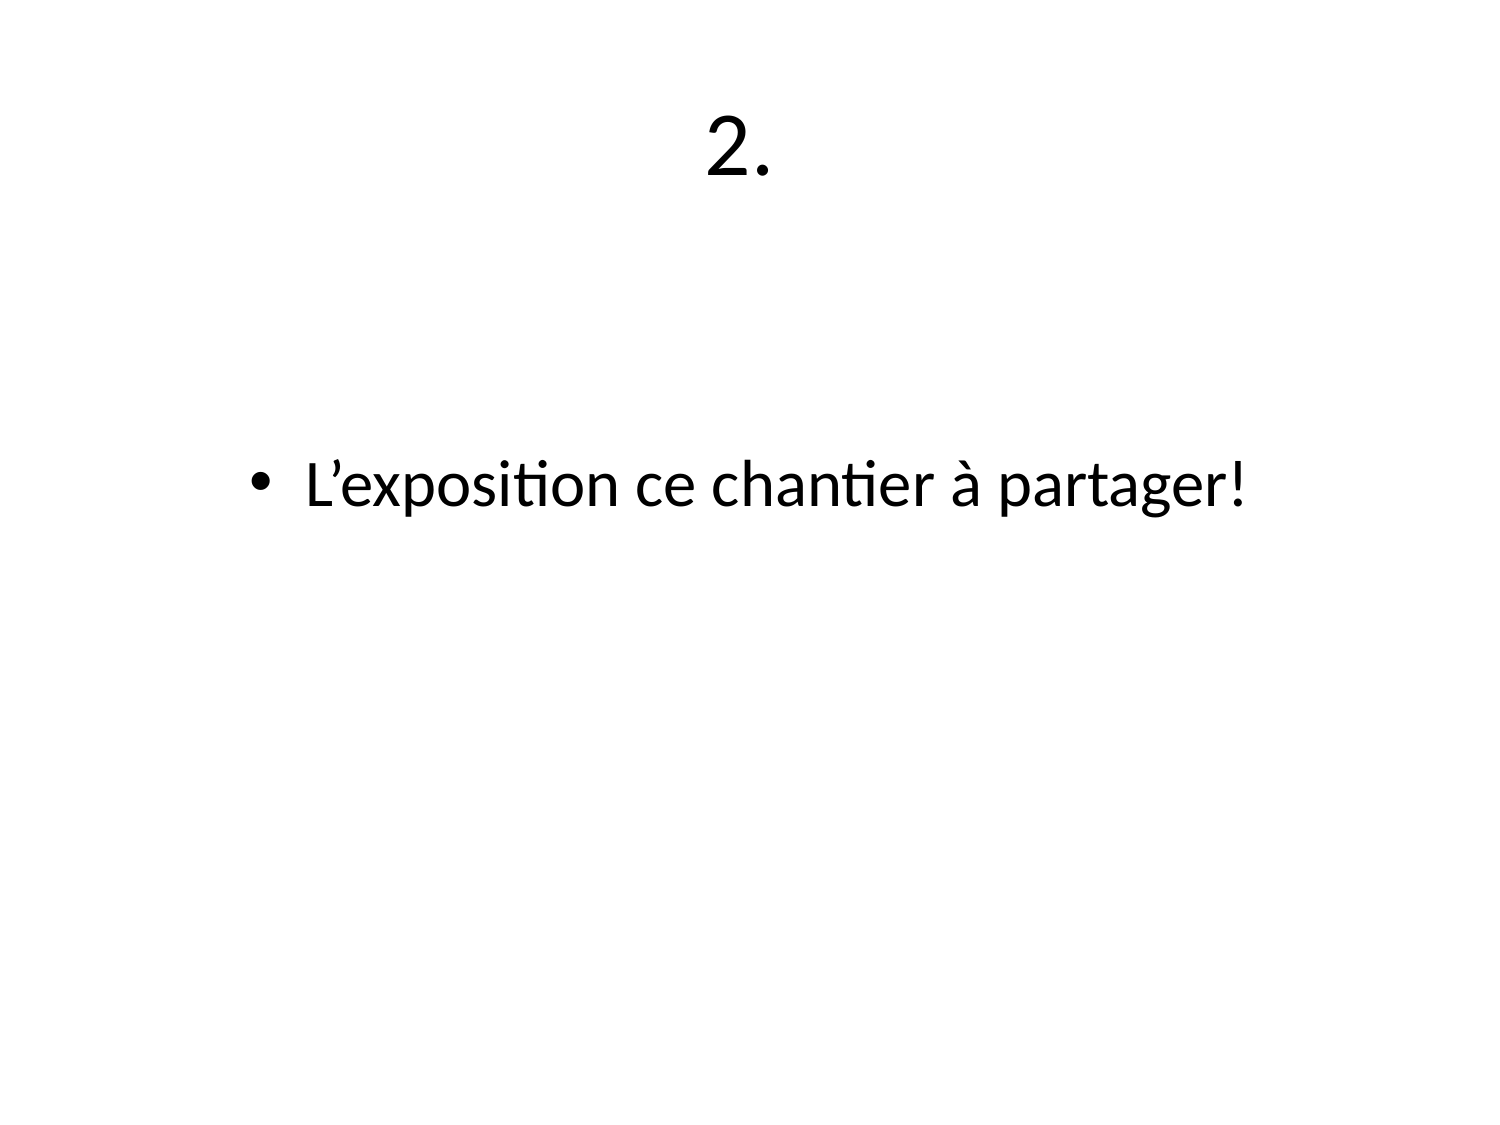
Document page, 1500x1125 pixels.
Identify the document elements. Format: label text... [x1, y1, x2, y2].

title 2. [75, 45, 1425, 233]
list L’exposition ce chantier à partager! [75, 432, 1425, 1005]
